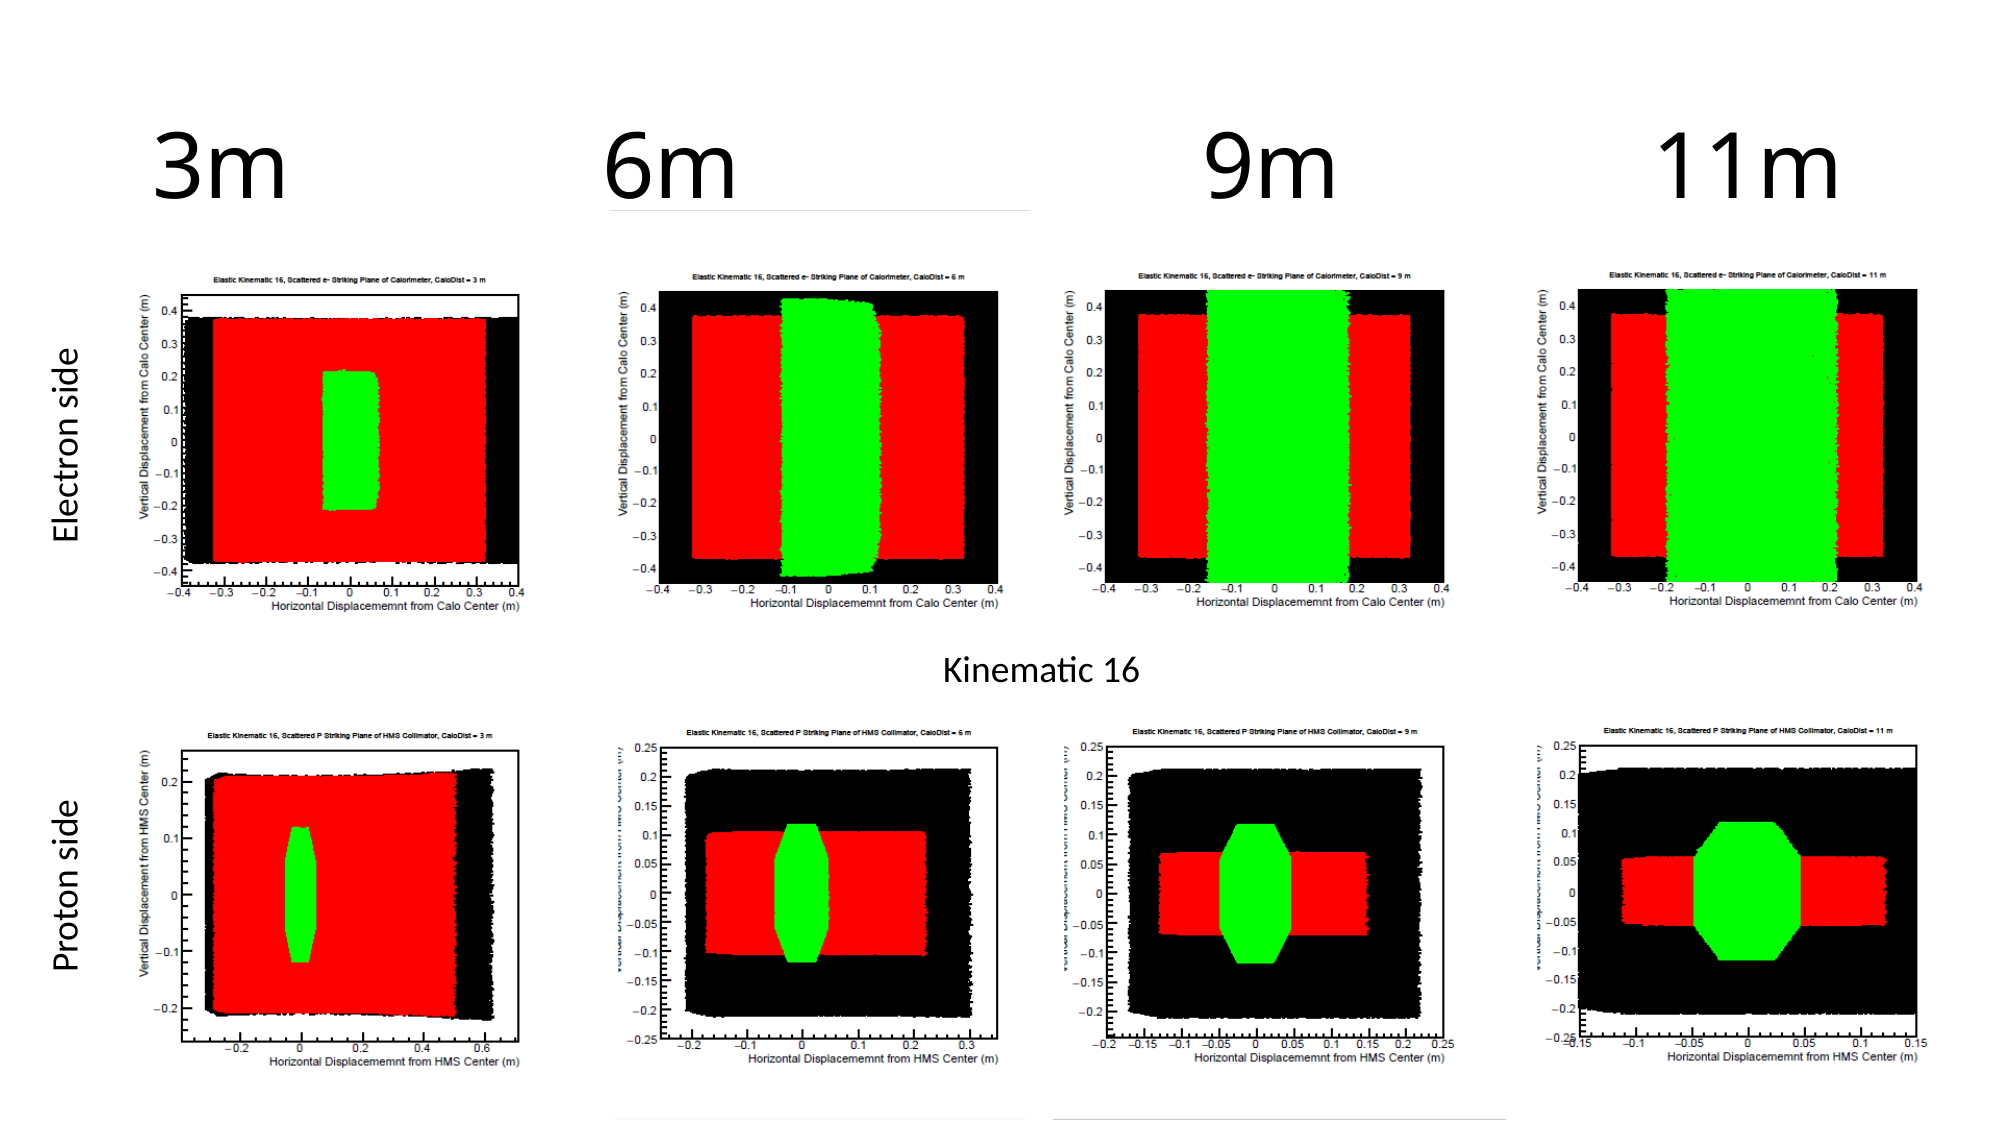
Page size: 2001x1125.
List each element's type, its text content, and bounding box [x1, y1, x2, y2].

text_box Proton side [32, 565, 93, 1125]
picture [609, 210, 1031, 1120]
picture [1053, 243, 1507, 1120]
text_box Kinematic 16 [1031, 637, 1053, 698]
picture [137, 214, 559, 1106]
text_box Electron side [32, 125, 93, 565]
title 3m 6m 9m 11m [137, 59, 1863, 278]
picture [1528, 248, 1968, 1088]
